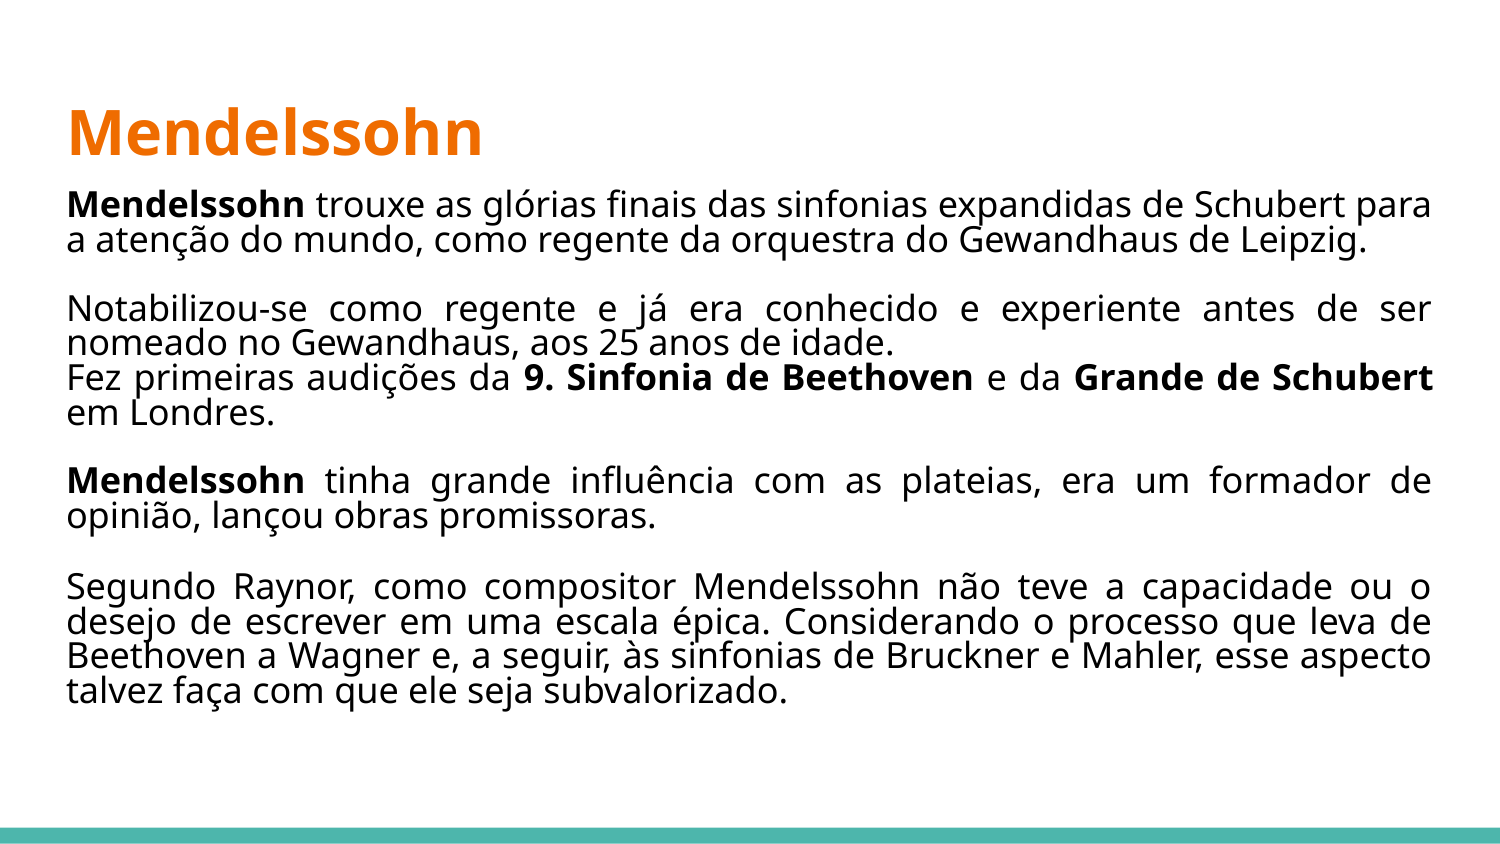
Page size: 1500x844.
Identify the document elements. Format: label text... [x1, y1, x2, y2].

list Mendelssohn trouxe as glórias finais das sinfonias expandidas de Schubert para a atenção do mundo, como regente da orquestra do Gewandhaus de Leipzig. Notabilizou-se como regente e já era conhecido e experiente antes de ser nomeado no Gewandhaus, aos 25 anos de idade. Fez primeiras audições da 9. Sinfonia de Beethoven e da Grande de Schubert em Londres. Mendelssohn tinha grande influência com as plateias, era um formador de opinião, lançou obras promissoras. Segundo Raynor, como compositor Mendelssohn não teve a capacidade ou o desejo de escrever em uma escala épica. Considerando o processo que leva de Beethoven a Wagner e, a seguir, às sinfonias de Bruckner e Mahler, esse aspecto talvez faça com que ele seja subvalorizado. [51, 174, 1449, 750]
title Mendelssohn [51, 72, 1449, 174]
